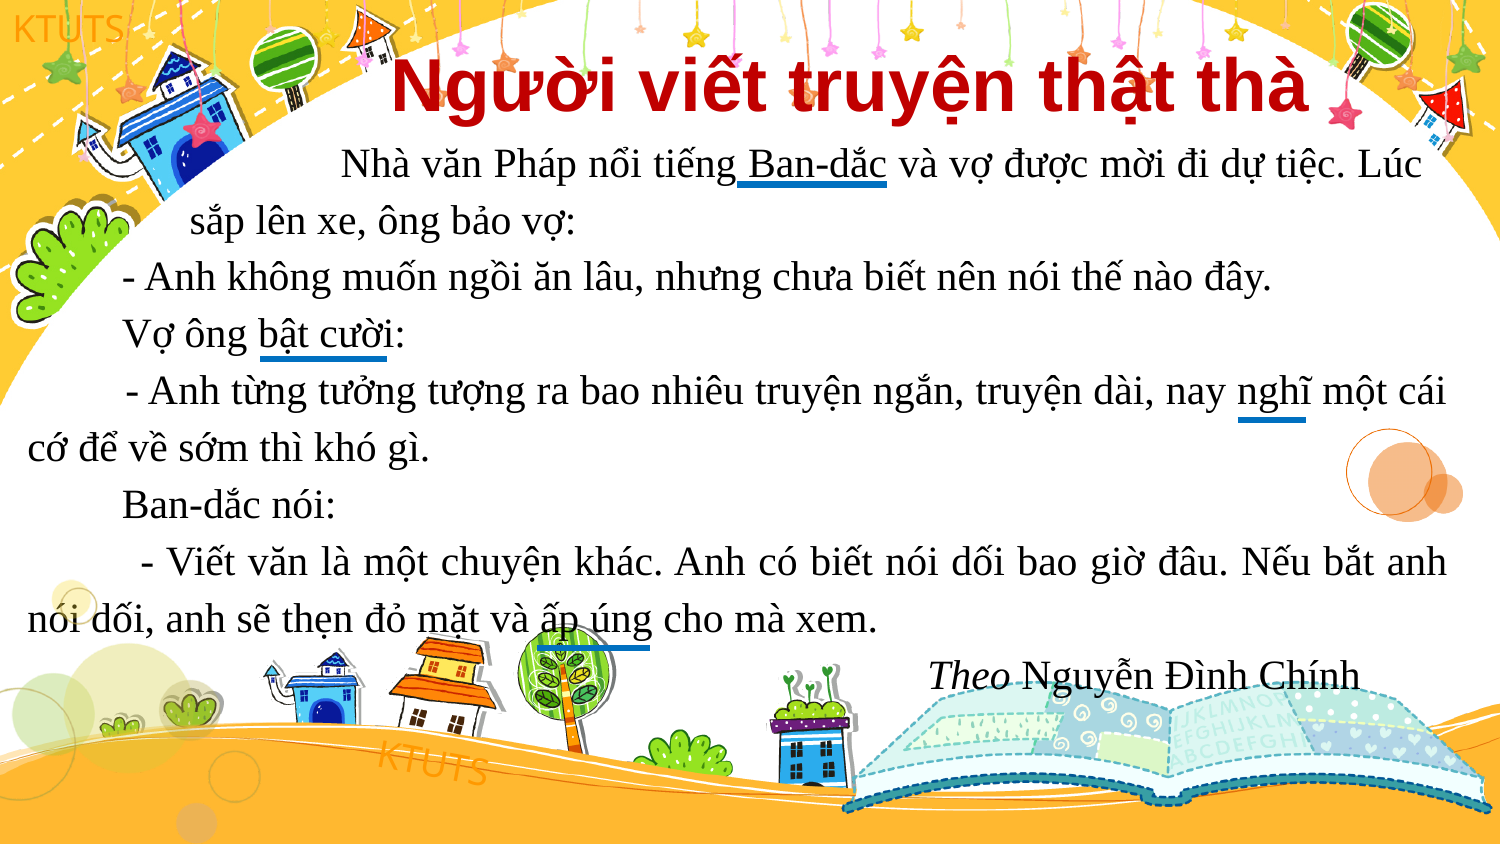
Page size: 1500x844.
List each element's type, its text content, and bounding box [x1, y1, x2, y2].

text_box Nhà văn Pháp nổi tiếng Ban-dắc và vợ được mời đi dự tiệc. Lúc sắp lên xe, ông bảo vợ: [174, 121, 1438, 234]
text_box - Anh không muốn ngồi ăn lâu, nhưng chưa biết nên nói thế nào đây. Vợ ông bật cười: - Anh từng tưởng tượng ra bao nhiêu truyện ngắn, truyện dài, nay nghĩ một cái cớ để về sớm thì khó gì. Ban-dắc nói: - Viết văn là một chuyện khác. Anh có biết nói dối bao giờ đâu. Nếu bắt anh nói dối, anh sẽ thẹn đỏ mặt và ấp úng cho mà xem. Theo Nguyễn Đình Chính [12, 234, 1463, 705]
text_box Người viết truyện thật thà [324, 0, 1375, 121]
picture [0, 556, 1500, 844]
picture [0, 0, 324, 476]
picture [1345, 0, 1500, 522]
